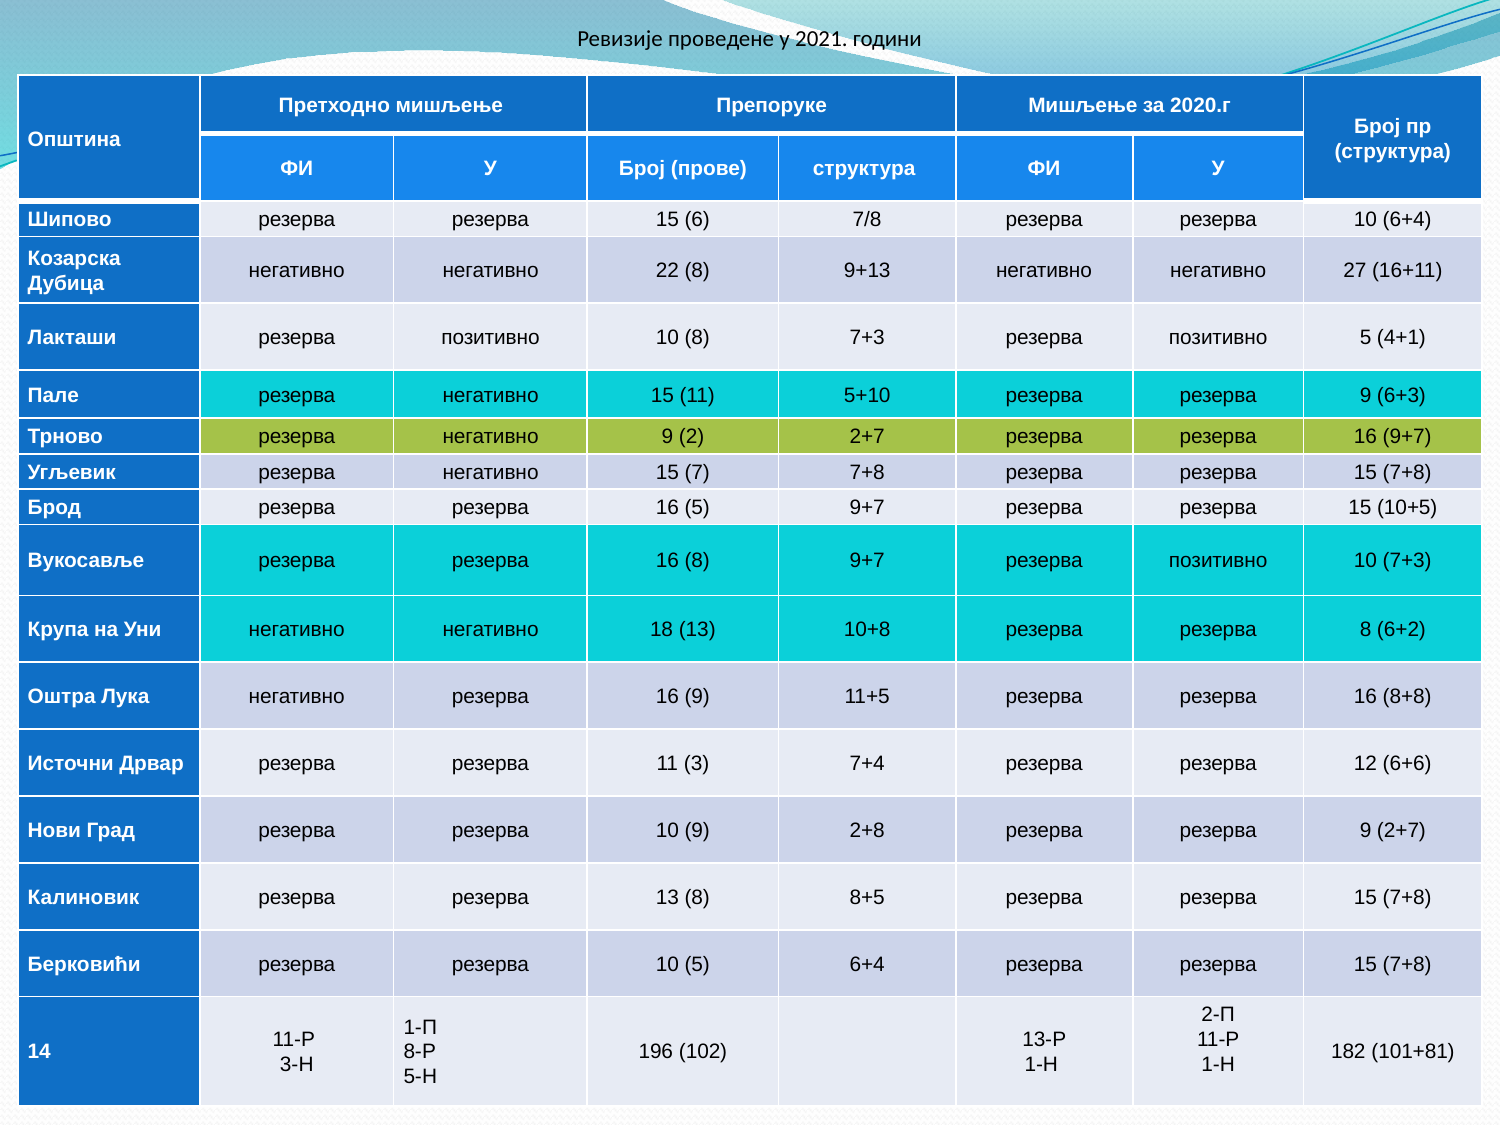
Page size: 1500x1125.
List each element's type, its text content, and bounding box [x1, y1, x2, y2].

table_cell 11+5 [779, 663, 955, 728]
table_cell резерва [957, 202, 1132, 236]
table_cell резерва [957, 663, 1132, 728]
table_cell резерва [1134, 455, 1303, 488]
table_cell резерва [957, 371, 1132, 417]
table_cell 15 (7+8) [1304, 455, 1481, 488]
table_cell негативно [957, 237, 1132, 302]
table_cell У [394, 136, 586, 200]
table_cell резерва [1134, 419, 1303, 453]
table_cell ФИ [201, 136, 393, 200]
table_cell резерва [957, 525, 1132, 595]
table_cell резерва [201, 525, 393, 595]
table_cell резерва [201, 371, 393, 417]
table_cell Пале [19, 371, 199, 417]
table_cell негативно [201, 237, 393, 302]
table_cell резерва [201, 490, 393, 524]
table_header Претходно мишљење [201, 76, 586, 131]
table_cell 10 (5) [588, 931, 778, 996]
table_cell 22 (8) [588, 237, 778, 302]
table_cell 2-П 11-Р 1-Н [1134, 997, 1303, 1105]
table_cell позитивно [1134, 525, 1303, 595]
table_cell резерва [1134, 202, 1303, 236]
table_cell резерва [394, 864, 586, 929]
table_cell резерва [1134, 490, 1303, 524]
table_cell 9 (2+7) [1304, 797, 1481, 862]
table_cell резерва [957, 931, 1132, 996]
table_cell резерва [1134, 864, 1303, 929]
table_cell 15 (6) [588, 202, 778, 236]
table_cell резерва [201, 419, 393, 453]
table_header Препоруке [588, 76, 955, 131]
table_cell 18 (13) [588, 596, 778, 661]
table_cell резерва [201, 931, 393, 996]
table_cell негативно [394, 455, 586, 488]
table_cell 27 (16+11) [1304, 237, 1481, 302]
table_cell структура [779, 136, 955, 200]
table_cell 196 (102) [588, 997, 778, 1105]
table_cell 7+4 [779, 730, 955, 795]
table_cell резерва [957, 864, 1132, 929]
table_cell негативно [1134, 237, 1303, 302]
table_cell резерва [201, 304, 393, 369]
table_cell 14 [19, 997, 199, 1105]
table_cell резерва [394, 202, 586, 236]
table_cell резерва [957, 304, 1132, 369]
table_cell резерва [201, 202, 393, 236]
table_cell 10+8 [779, 596, 955, 661]
table_cell 6+4 [779, 931, 955, 996]
table_cell 7/8 [779, 202, 955, 236]
table_cell негативно [394, 371, 586, 417]
table_cell позитивно [1134, 304, 1303, 369]
table_cell Шипово [19, 204, 199, 236]
table_cell негативно [394, 596, 586, 661]
table_cell резерва [957, 455, 1132, 488]
table_cell 16 (8+8) [1304, 663, 1481, 728]
table_cell 2+7 [779, 419, 955, 453]
table_cell резерва [394, 797, 586, 862]
table_cell ФИ [957, 136, 1132, 200]
table_cell 15 (7+8) [1304, 931, 1481, 996]
table_cell [779, 997, 955, 1105]
table_cell 13 (8) [588, 864, 778, 929]
table_cell Источни Дрвар [19, 730, 199, 795]
table_cell 182 (101+81) [1304, 997, 1481, 1105]
table_cell резерва [1134, 663, 1303, 728]
table_cell резерва [201, 730, 393, 795]
table_cell 15 (7) [588, 455, 778, 488]
table_cell 5+10 [779, 371, 955, 417]
table_cell Козарска Дубица [19, 237, 199, 302]
table_cell резерва [394, 931, 586, 996]
table_cell резерва [394, 525, 586, 595]
text_box Ревизије проведене у 2021. години [562, 16, 938, 59]
table_cell резерва [201, 797, 393, 862]
table_cell 9 (2) [588, 419, 778, 453]
table_cell 10 (9) [588, 797, 778, 862]
table_cell резерва [394, 490, 586, 524]
table_cell резерва [1134, 596, 1303, 661]
table_cell 15 (7+8) [1304, 864, 1481, 929]
table_header Број пр (структура) [1304, 76, 1481, 198]
table_cell 16 (5) [588, 490, 778, 524]
table_cell Трново [19, 419, 199, 453]
table_cell 9+13 [779, 237, 955, 302]
table_cell 15 (10+5) [1304, 490, 1481, 524]
table_cell негативно [394, 419, 586, 453]
table_cell резерва [957, 797, 1132, 862]
table_cell 16 (8) [588, 525, 778, 595]
table_cell негативно [201, 663, 393, 728]
table_cell резерва [957, 419, 1132, 453]
table_cell 7+3 [779, 304, 955, 369]
table_cell резерва [957, 596, 1132, 661]
table_cell резерва [1134, 931, 1303, 996]
table_cell 13-Р 1-Н [957, 997, 1132, 1105]
table_header Мишљење за 2020.г [957, 76, 1303, 131]
table_cell 10 (6+4) [1304, 204, 1481, 236]
table_cell Вукосавље [19, 525, 199, 595]
table_cell негативно [394, 237, 586, 302]
table_cell У [1134, 136, 1303, 200]
table_cell 9+7 [779, 490, 955, 524]
table_cell резерва [394, 663, 586, 728]
table_cell резерва [1134, 797, 1303, 862]
table_cell резерва [957, 730, 1132, 795]
table_cell 16 (9) [588, 663, 778, 728]
table_cell Берковићи [19, 931, 199, 996]
table_cell Нови Град [19, 797, 199, 862]
table_cell позитивно [394, 304, 586, 369]
table_cell 10 (7+3) [1304, 525, 1481, 595]
table_cell Крупа на Уни [19, 596, 199, 661]
table_cell 9 (6+3) [1304, 371, 1481, 417]
table_cell 1-П 8-Р 5-Н [394, 997, 586, 1105]
table_cell 16 (9+7) [1304, 419, 1481, 453]
table_cell 12 (6+6) [1304, 730, 1481, 795]
table_cell 11-Р 3-Н [201, 997, 393, 1105]
table_cell 2+8 [779, 797, 955, 862]
table_cell резерва [394, 730, 586, 795]
table_cell Број (прове) [588, 136, 778, 200]
table_cell 8+5 [779, 864, 955, 929]
table_cell 9+7 [779, 525, 955, 595]
table_cell 10 (8) [588, 304, 778, 369]
table_cell Угљевик [19, 455, 199, 488]
table_cell 11 (3) [588, 730, 778, 795]
table_cell резерва [1134, 730, 1303, 795]
table_cell Брод [19, 490, 199, 524]
table_cell резерва [201, 864, 393, 929]
table_cell негативно [201, 596, 393, 661]
table_cell резерва [1134, 371, 1303, 417]
table_cell 15 (11) [588, 371, 778, 417]
table_cell 5 (4+1) [1304, 304, 1481, 369]
table_cell 7+8 [779, 455, 955, 488]
table_cell резерва [201, 455, 393, 488]
table_cell Оштра Лука [19, 663, 199, 728]
table_cell Лакташи [19, 304, 199, 369]
table_cell Калиновик [19, 864, 199, 929]
table_cell резерва [957, 490, 1132, 524]
table_cell 8 (6+2) [1304, 596, 1481, 661]
table_header Општина [19, 76, 199, 198]
